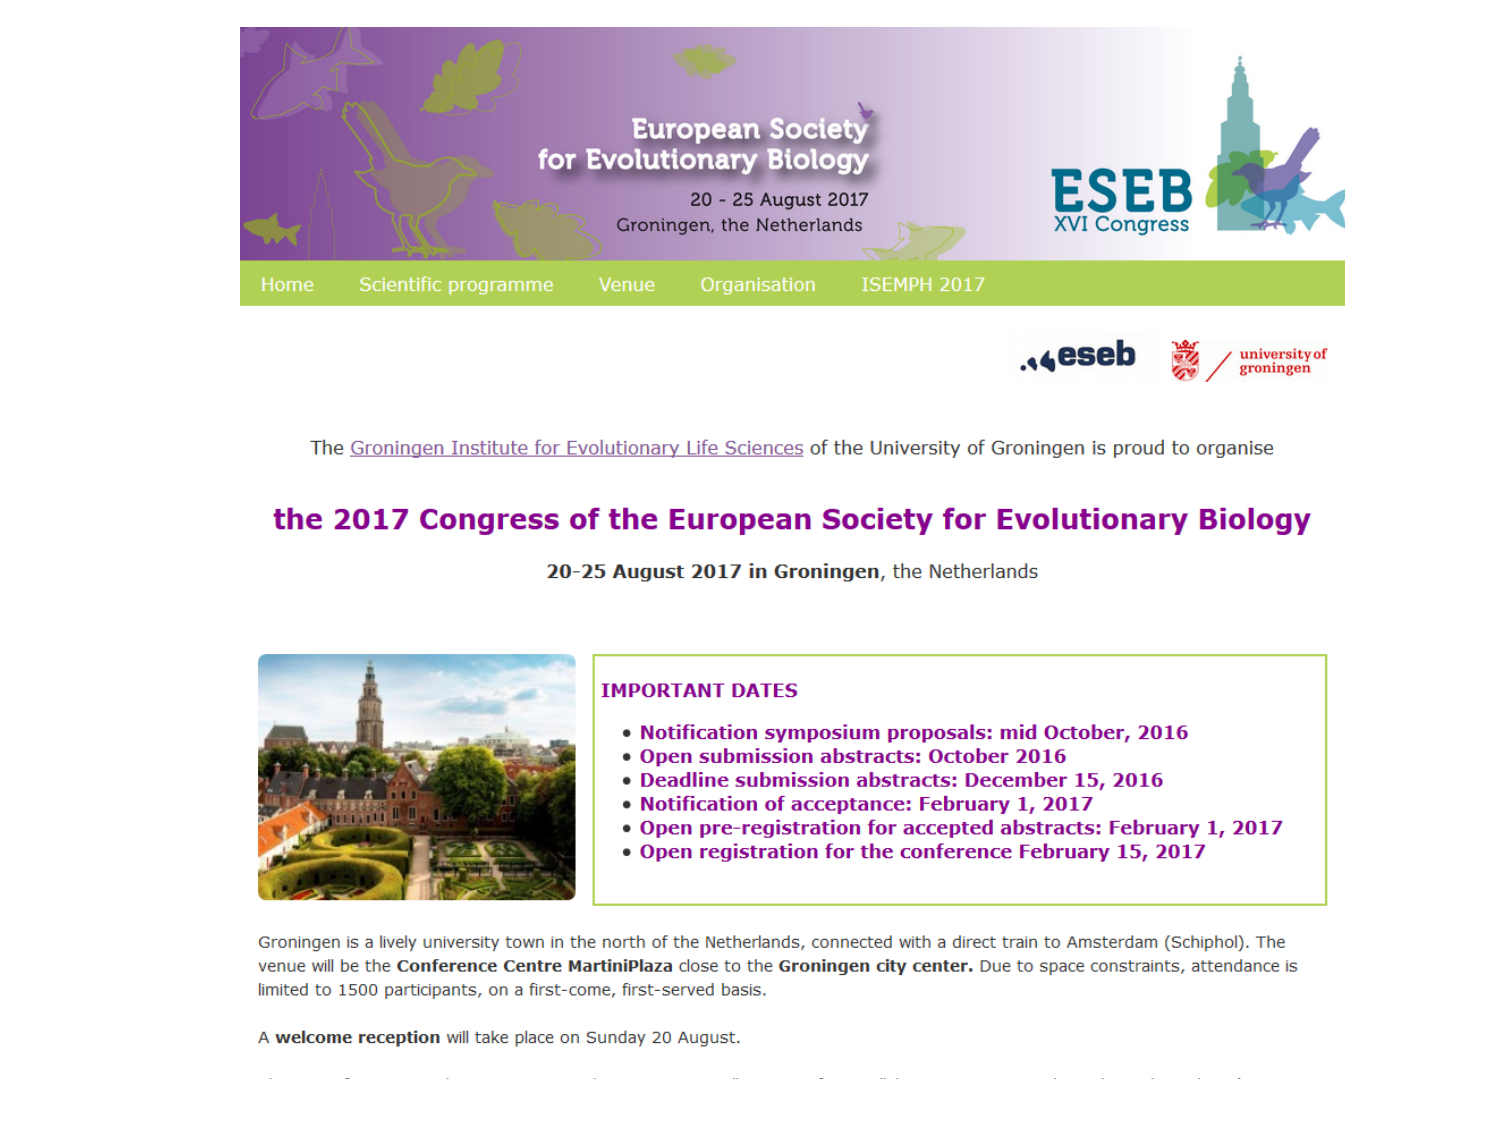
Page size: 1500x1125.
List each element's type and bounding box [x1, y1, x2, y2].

list [239, 27, 1345, 1079]
